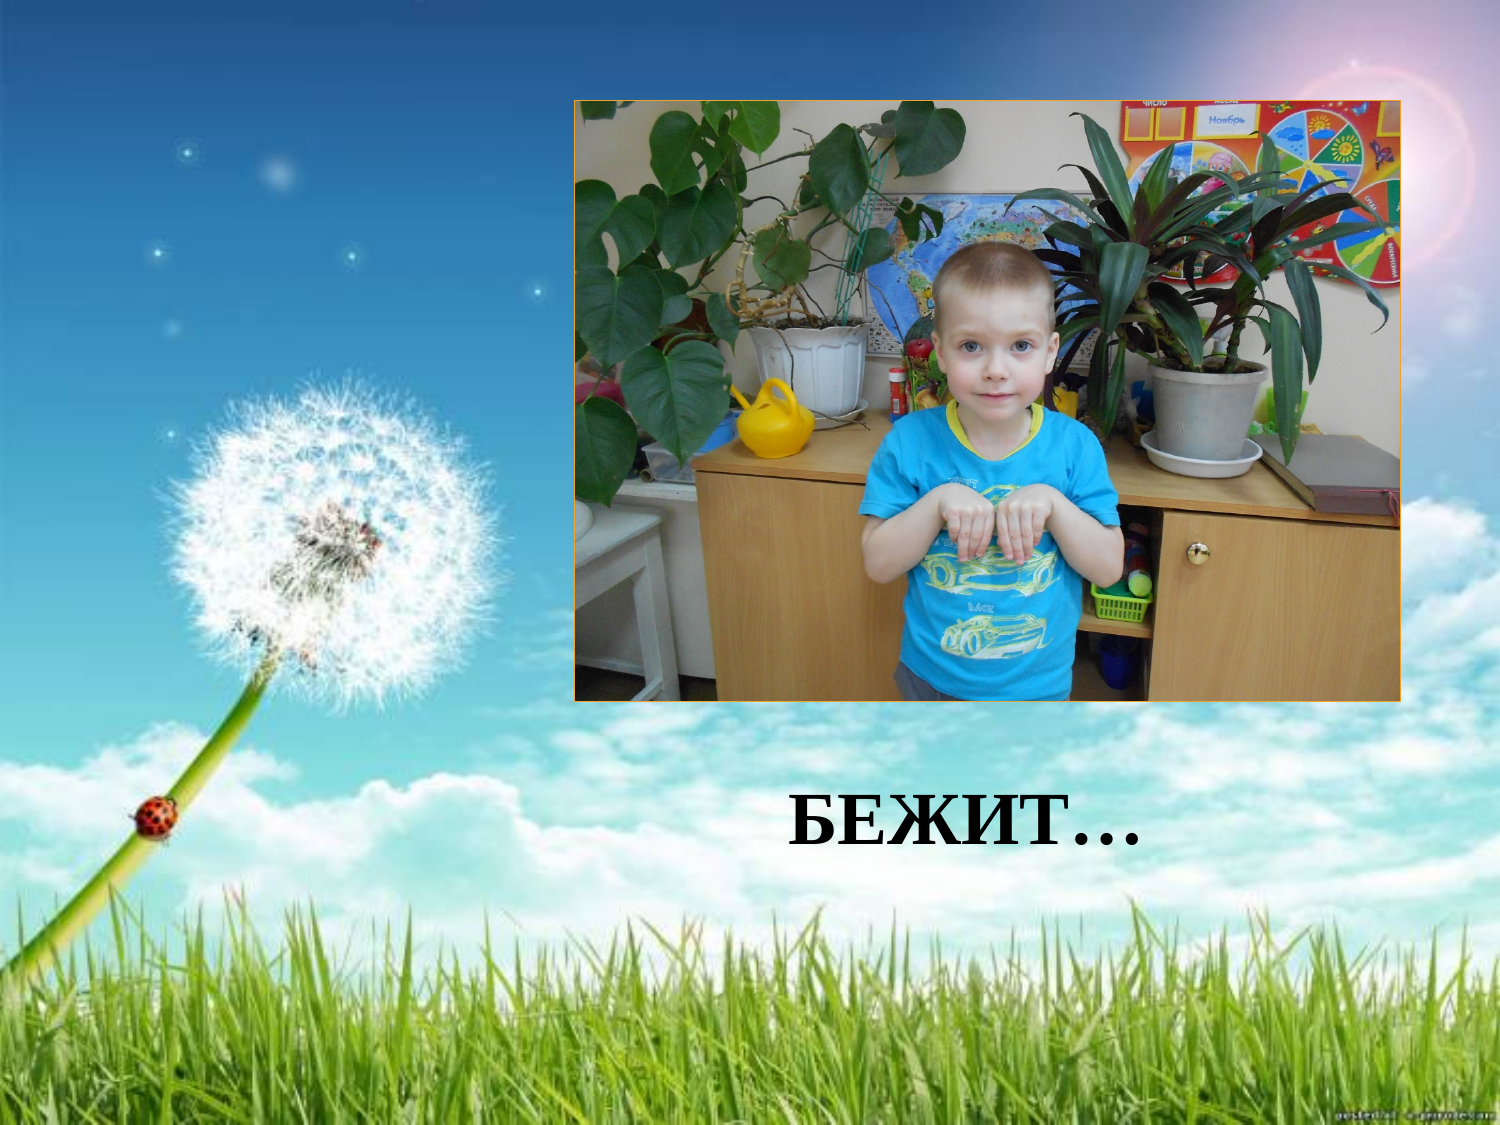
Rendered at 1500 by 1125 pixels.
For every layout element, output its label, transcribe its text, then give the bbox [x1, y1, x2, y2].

title бежит… [773, 738, 1243, 891]
picture [0, 0, 1500, 1125]
